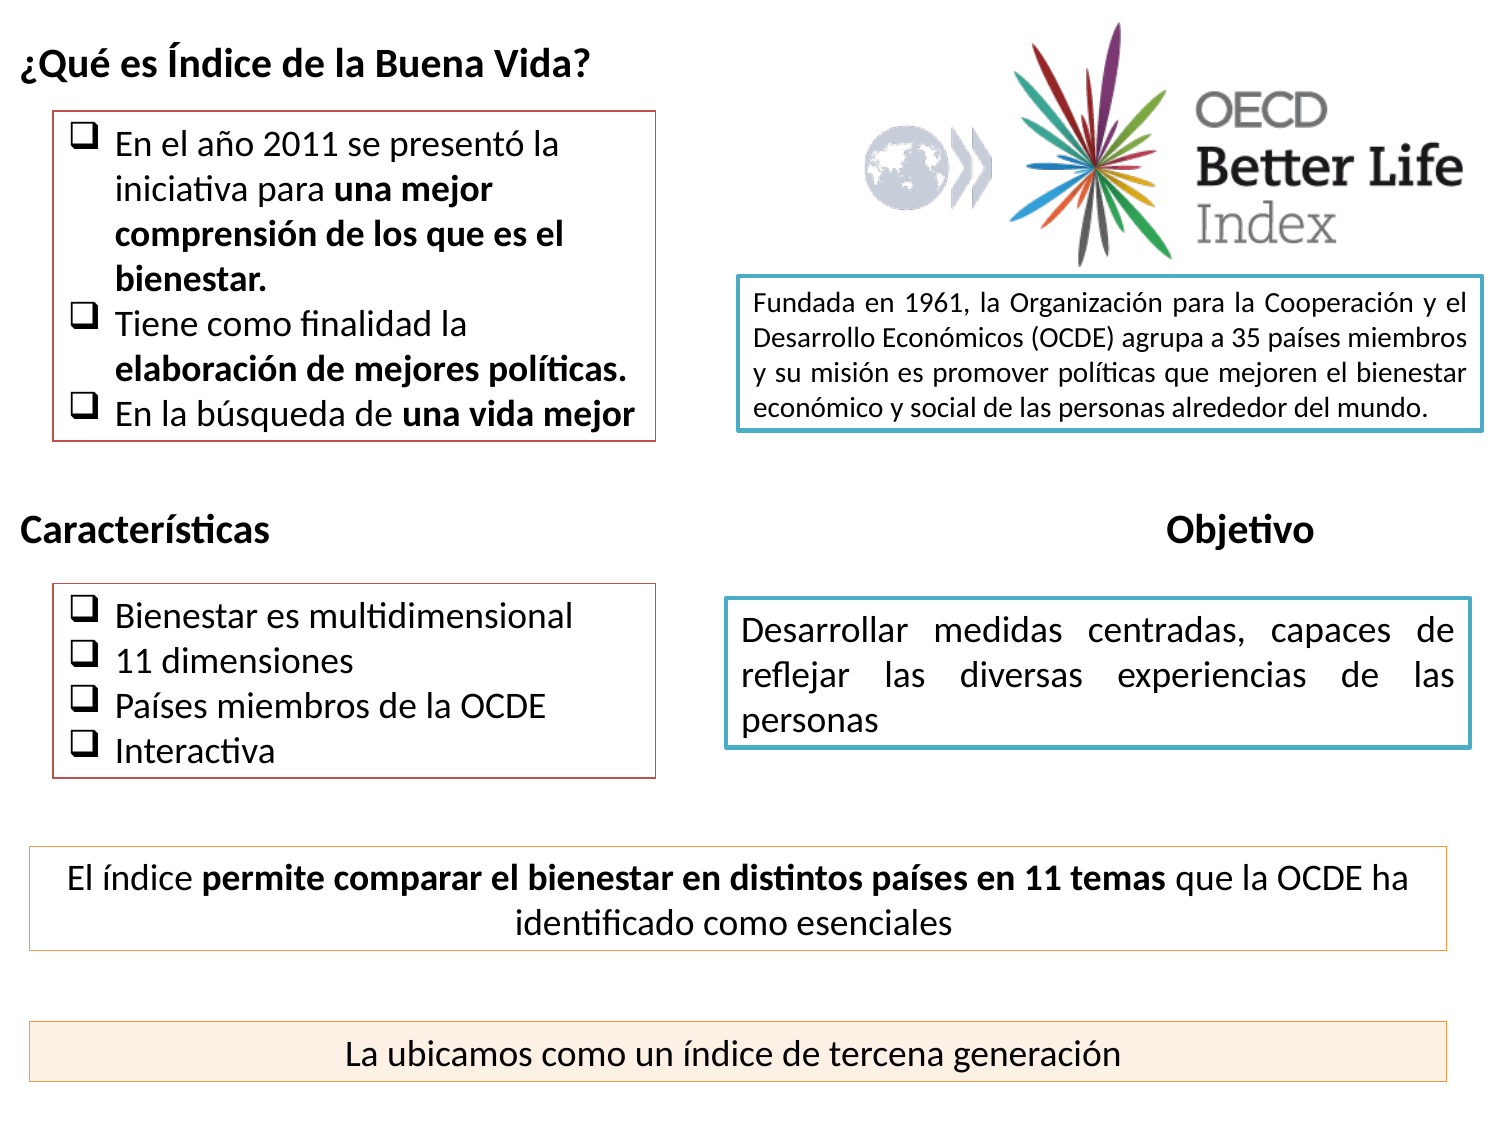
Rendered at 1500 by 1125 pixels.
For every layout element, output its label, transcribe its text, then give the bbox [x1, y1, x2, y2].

text_box Bienestar es multidimensional 11 dimensiones Países miembros de la OCDE Interactiva [53, 583, 656, 779]
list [845, 6, 1483, 315]
text_box En el año 2011 se presentó la iniciativa para una mejor comprensión de los que es el bienestar. Tiene como finalidad la elaboración de mejores políticas. En la búsqueda de una vida mejor [53, 111, 656, 441]
text_box El índice permite comparar el bienestar en distintos países en 11 temas que la OCDE ha identificado como esenciales [29, 846, 1447, 951]
title ¿Qué es Índice de la Buena Vida? [3, 30, 840, 91]
text_box La ubicamos como un índice de tercena generación [29, 1021, 1447, 1082]
text_box Desarrollar medidas centradas, capaces de reflejar las diversas experiencias de las personas [724, 596, 1472, 750]
text_box Características [5, 491, 337, 563]
text_box Objetivo [1151, 491, 1483, 563]
text_box Fundada en 1961, la Organización para la Cooperación y el Desarrollo Económicos (OCDE) agrupa a 35 países miembros y su misión es promover políticas que mejoren el bienestar económico y social de las personas alrededor del mundo. [736, 274, 1484, 433]
